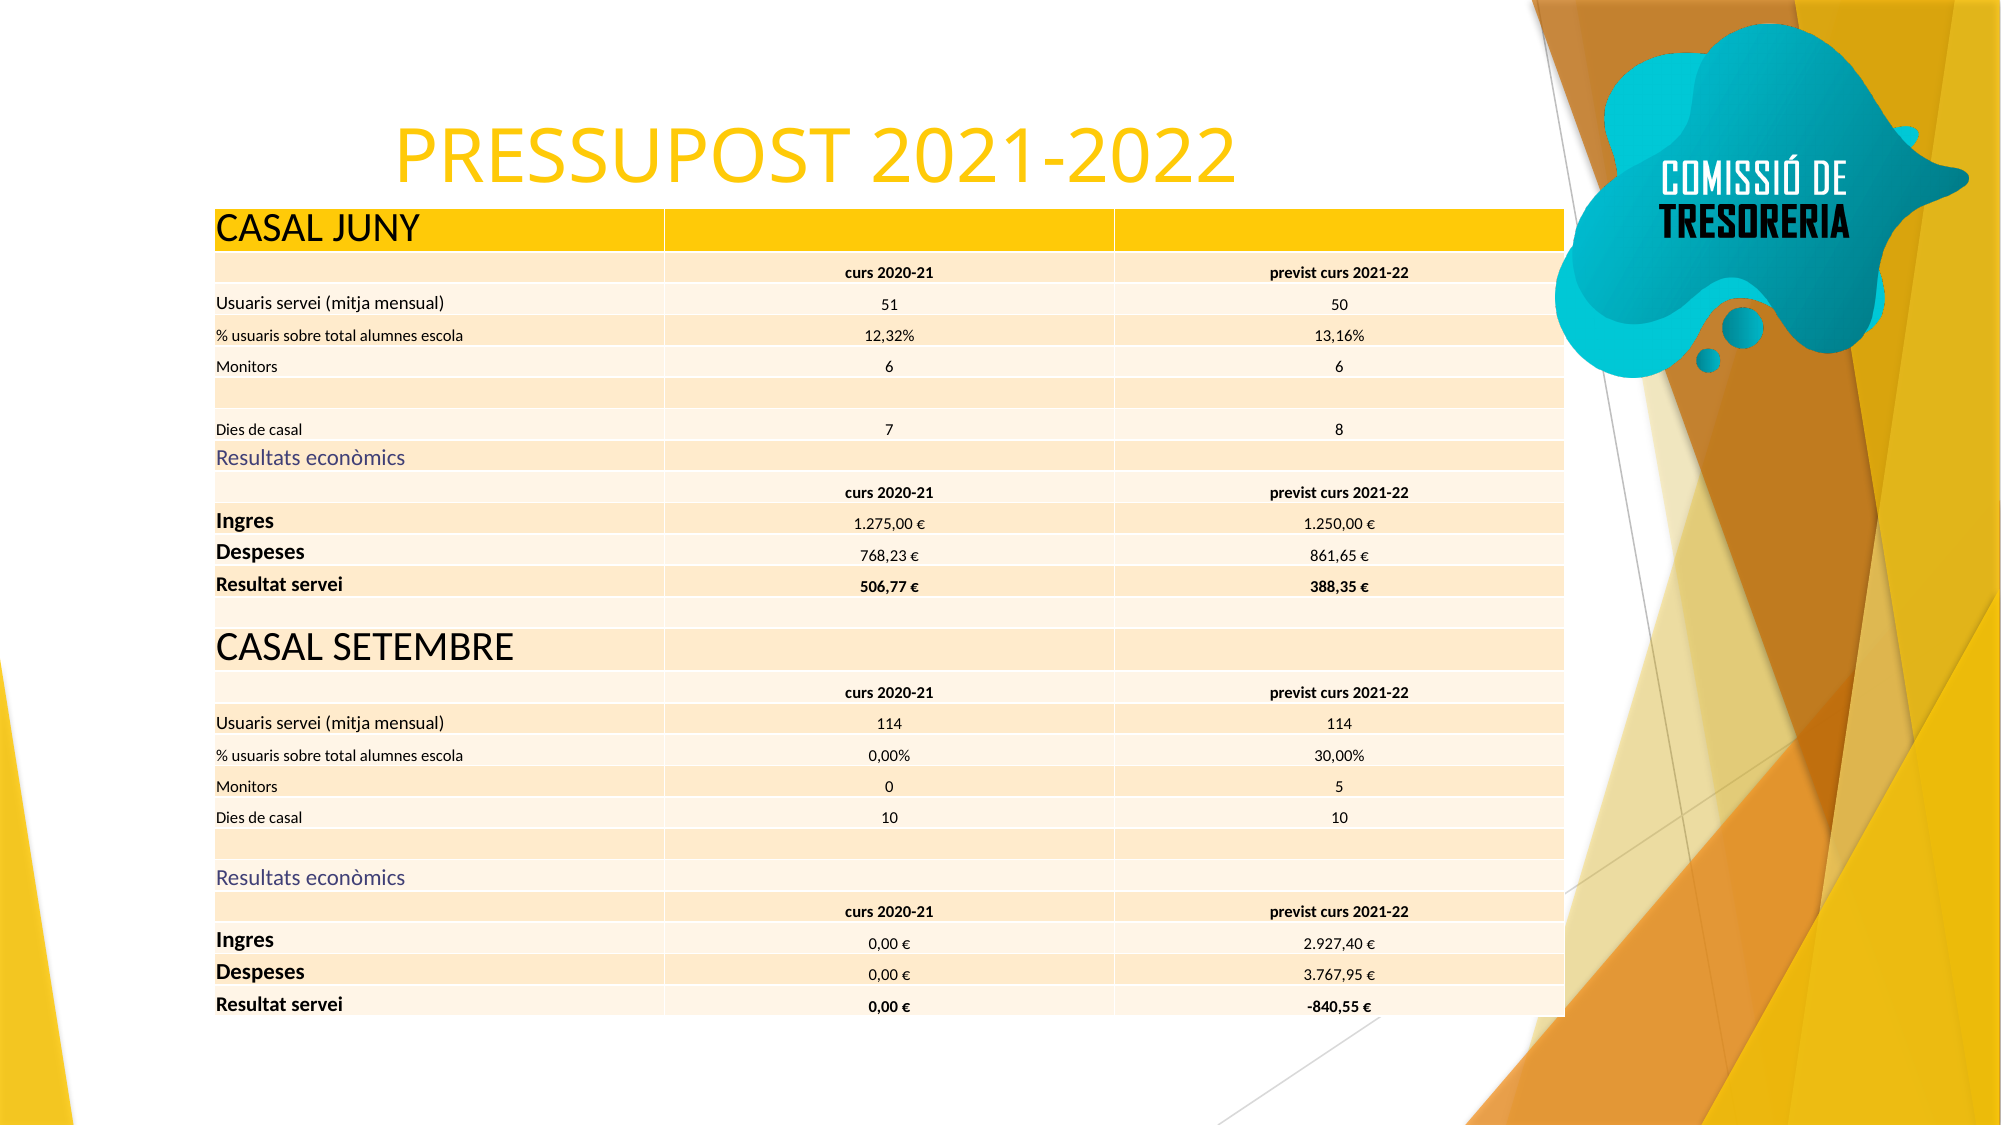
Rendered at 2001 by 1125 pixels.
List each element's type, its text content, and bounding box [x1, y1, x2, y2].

table_cell % usuaris sobre total alumnes escola [215, 315, 664, 345]
table_cell 2.927,40 € [1115, 923, 1564, 953]
table_cell Ingres [215, 503, 664, 533]
table_cell 506,77 € [665, 566, 1114, 596]
table_cell 1.250,00 € [1115, 503, 1564, 533]
table_cell [665, 629, 1114, 670]
table_cell [665, 829, 1114, 859]
table_cell 30,00% [1115, 735, 1564, 765]
table_cell Ingres [215, 923, 664, 953]
table_cell 1.275,00 € [665, 503, 1114, 533]
table_cell 13,16% [1115, 315, 1541, 345]
table_cell 0,00 € [665, 923, 1114, 953]
table_cell Resultats econòmics [215, 860, 664, 890]
table_cell [665, 860, 1114, 890]
table_cell [215, 892, 664, 921]
table_cell previst curs 2021-22 [1115, 672, 1564, 702]
table_cell 50 [1115, 284, 1541, 314]
table_cell 7 [665, 409, 1114, 439]
table_header CASAL JUNY [215, 209, 664, 251]
table_cell 12,32% [665, 315, 1114, 345]
table_cell [215, 672, 664, 702]
table_header [1115, 209, 1541, 251]
table_cell [215, 253, 664, 282]
table_cell curs 2020-21 [665, 892, 1114, 921]
table_cell curs 2020-21 [665, 253, 1114, 282]
table_cell 5 [1115, 766, 1564, 796]
table_cell previst curs 2021-22 [1115, 253, 1541, 282]
table_cell [665, 441, 1114, 470]
table_cell Monitors [215, 766, 664, 796]
title PRESSUPOST 2021-2022 [111, 99, 1522, 317]
table_cell 0,00 € [665, 986, 1114, 1015]
table_cell 10 [1115, 798, 1564, 827]
table_cell [1115, 629, 1564, 670]
table_cell [1115, 598, 1564, 627]
table_cell Despeses [215, 954, 664, 984]
table_cell curs 2020-21 [665, 672, 1114, 702]
table_cell 861,65 € [1115, 535, 1564, 564]
table_cell [215, 472, 664, 502]
table_cell Usuaris servei (mitja mensual) [215, 704, 664, 733]
table_cell Despeses [215, 535, 664, 564]
table_cell previst curs 2021-22 [1115, 892, 1564, 921]
table_cell 0,00 € [665, 954, 1114, 984]
table_cell Resultats econòmics [215, 441, 664, 470]
table_cell [1115, 860, 1564, 890]
table_cell curs 2020-21 [665, 472, 1114, 502]
table_cell [1115, 829, 1564, 859]
table_cell [215, 378, 664, 408]
table_cell Resultat servei [215, 986, 664, 1015]
table_cell [1115, 441, 1564, 470]
table_header [665, 209, 1114, 251]
table_cell 51 [665, 284, 1114, 314]
picture [1546, 13, 1979, 390]
table_cell [215, 598, 664, 627]
table_cell 114 [1115, 704, 1564, 733]
table_cell CASAL SETEMBRE [215, 629, 664, 670]
table_cell 10 [665, 798, 1114, 827]
table_cell % usuaris sobre total alumnes escola [215, 735, 664, 765]
table_cell previst curs 2021-22 [1115, 472, 1564, 502]
table_cell 0,00% [665, 735, 1114, 765]
table_cell [665, 598, 1114, 627]
table_cell 388,35 € [1115, 566, 1564, 596]
table_cell 3.767,95 € [1115, 954, 1564, 984]
table_cell 8 [1115, 409, 1564, 439]
table_cell -840,55 € [1115, 986, 1564, 1015]
table_cell 114 [665, 704, 1114, 733]
table_cell [215, 829, 664, 859]
table_cell [665, 378, 1114, 408]
table_cell 6 [1115, 347, 1541, 376]
table_cell 768,23 € [665, 535, 1114, 564]
table_cell Usuaris servei (mitja mensual) [215, 284, 664, 314]
table_cell Monitors [215, 347, 664, 376]
table_cell Dies de casal [215, 798, 664, 827]
table_cell 0 [665, 766, 1114, 796]
table_cell 6 [665, 347, 1114, 376]
table_cell [1115, 378, 1564, 408]
table_cell Resultat servei [215, 566, 664, 596]
table_cell Dies de casal [215, 409, 664, 439]
